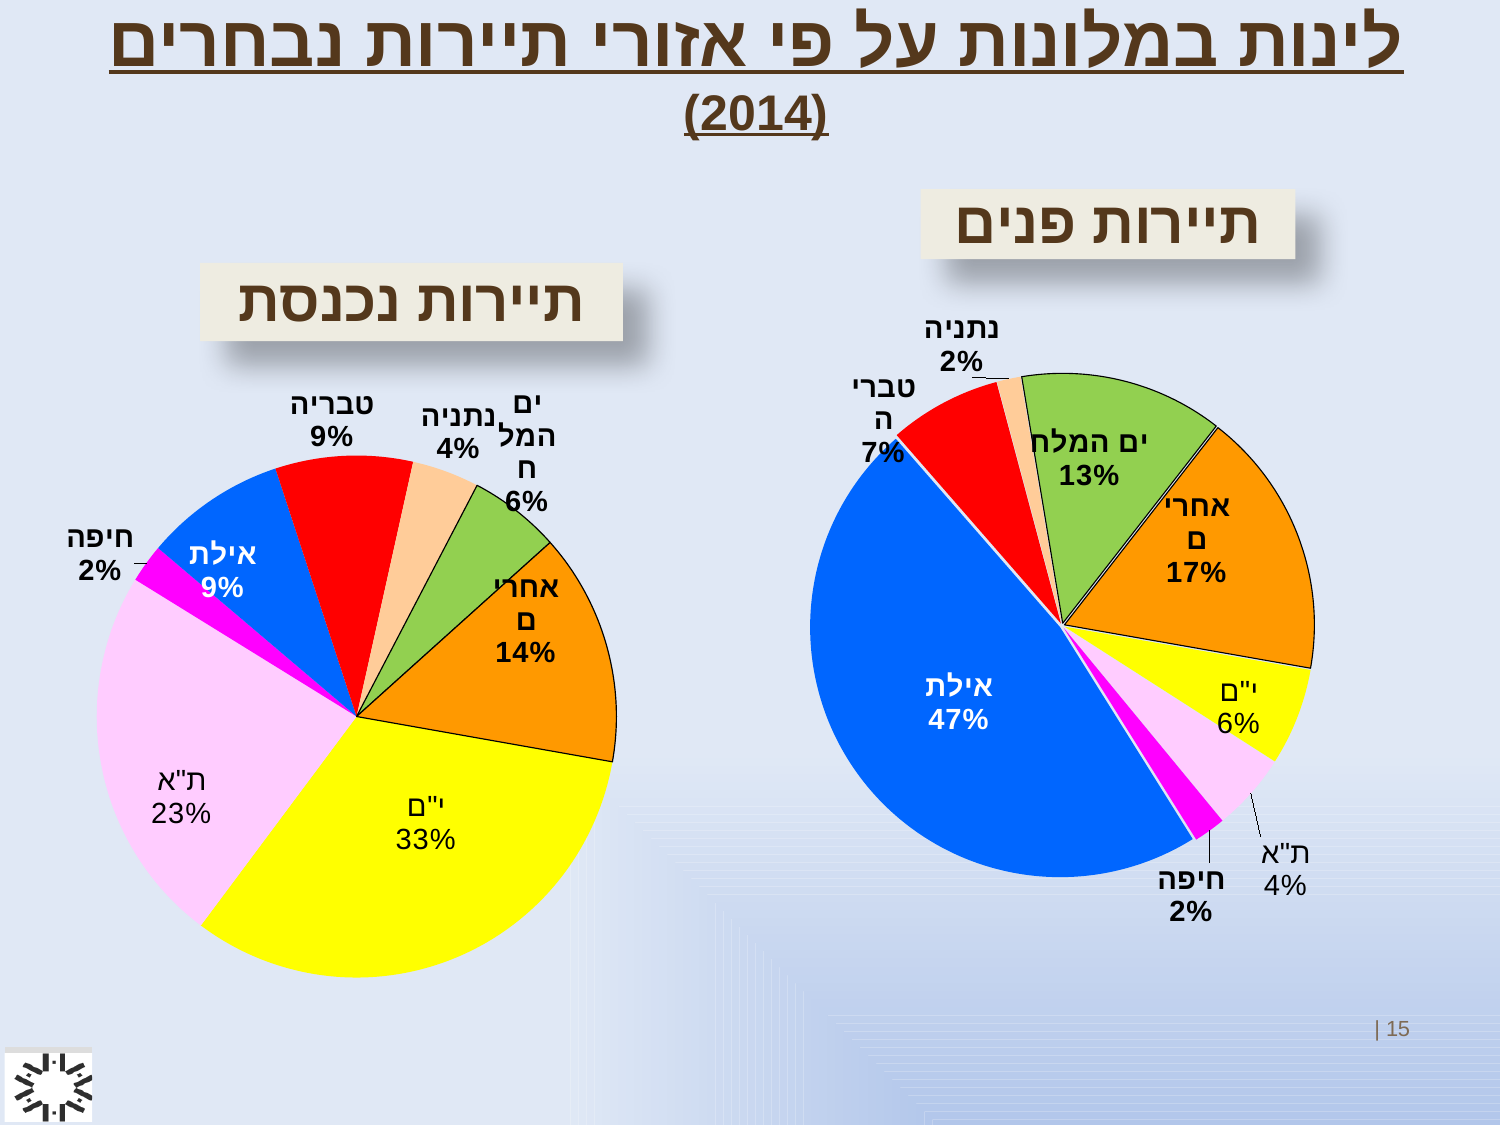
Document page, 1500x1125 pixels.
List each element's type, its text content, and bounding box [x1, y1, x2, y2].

picture [4, 1046, 93, 1123]
chart [31, 243, 729, 1085]
chart [783, 109, 1484, 1048]
title לינות במלונות על פי אזורי תיירות נבחרים (2014) [81, 51, 1432, 169]
